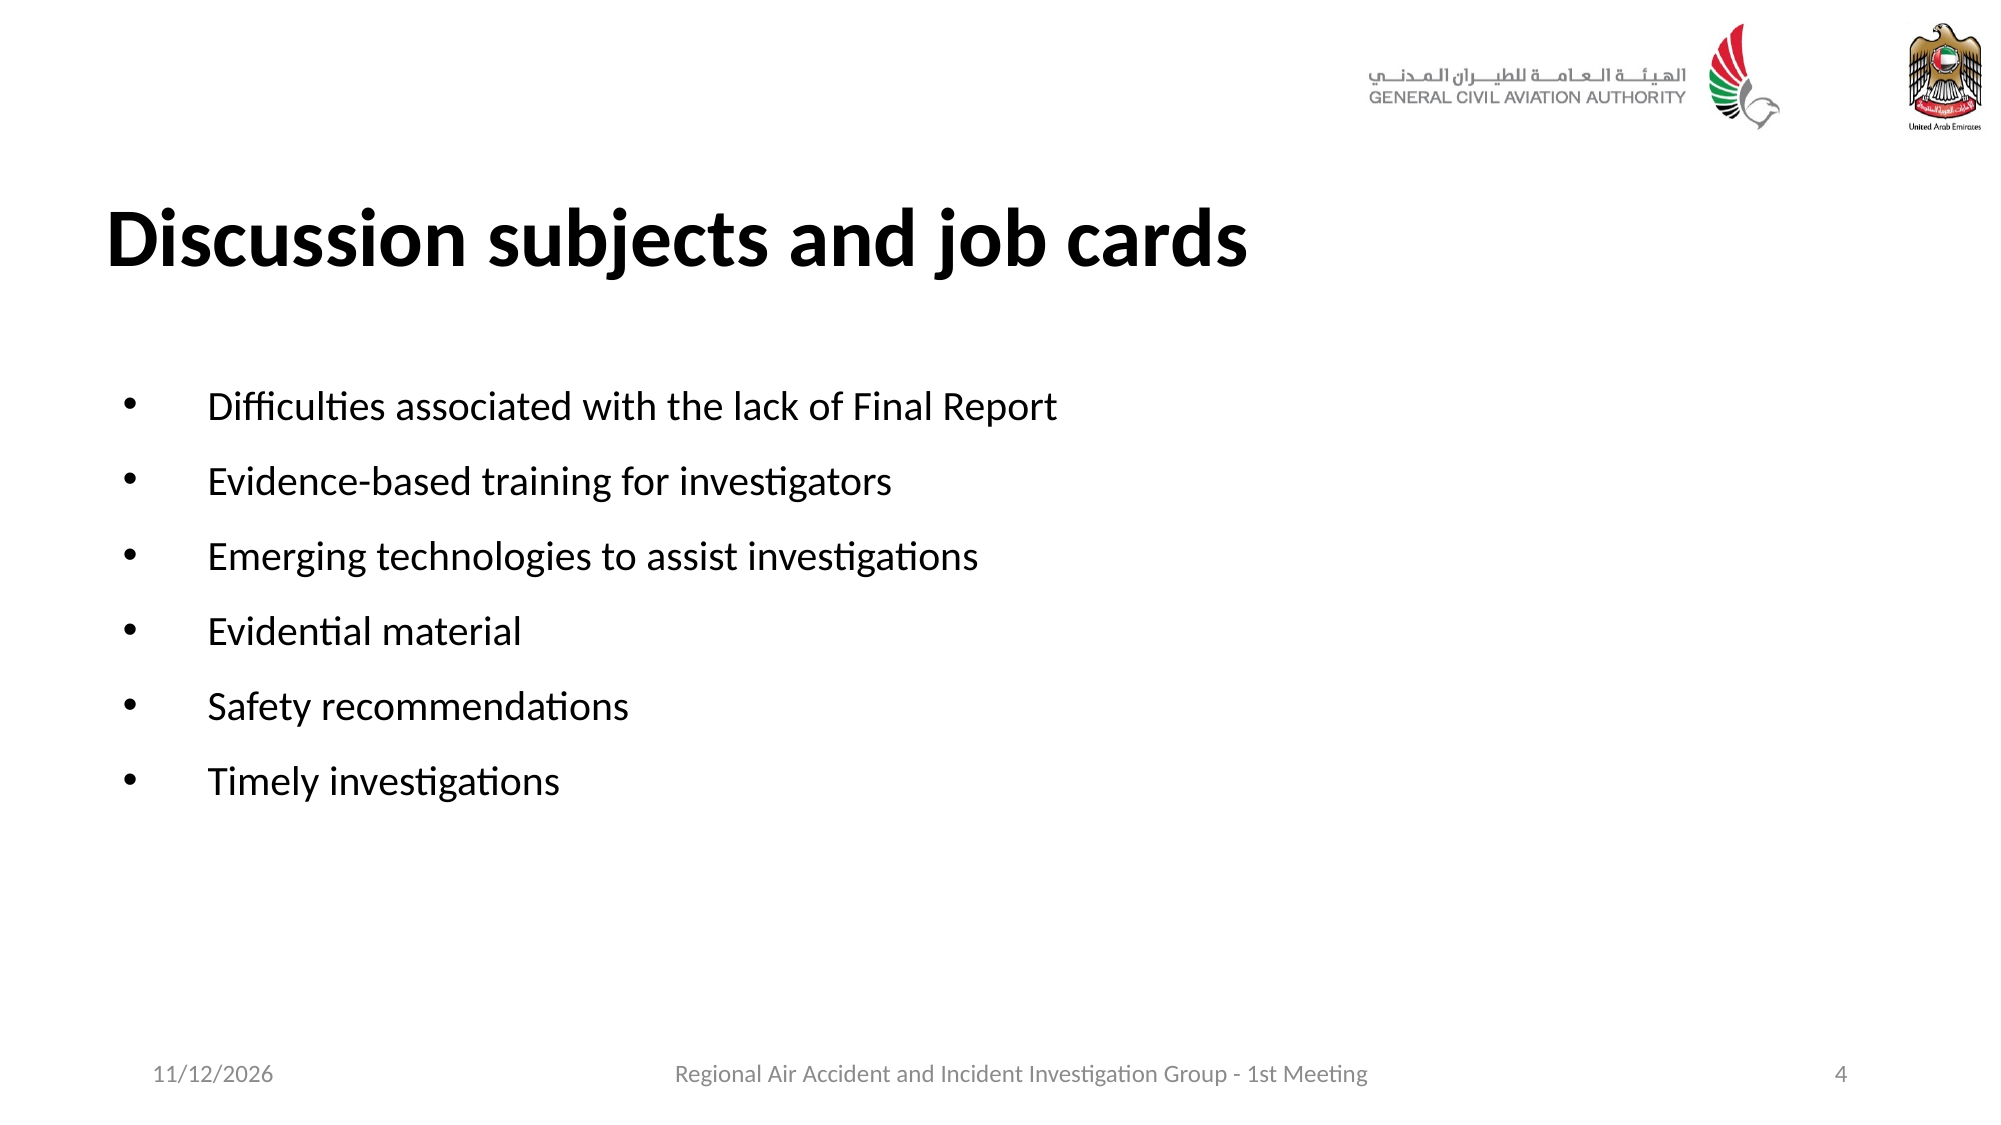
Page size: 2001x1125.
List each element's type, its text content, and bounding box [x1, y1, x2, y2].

slide_number 4 [1413, 1042, 1863, 1103]
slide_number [137, 1042, 588, 1103]
text_box Discussion subjects and job cards [47, 176, 1328, 291]
footer Regional Air Accident and Incident Investigation Group - 1st Meeting [631, 1042, 1413, 1103]
text_box Difficulties associated with the lack of Final Report Evidence-based training for investigators Emerging technologies to assist investigations Evidential material Safety recommendations Timely investigations [108, 371, 1922, 887]
picture [1347, 0, 2000, 148]
